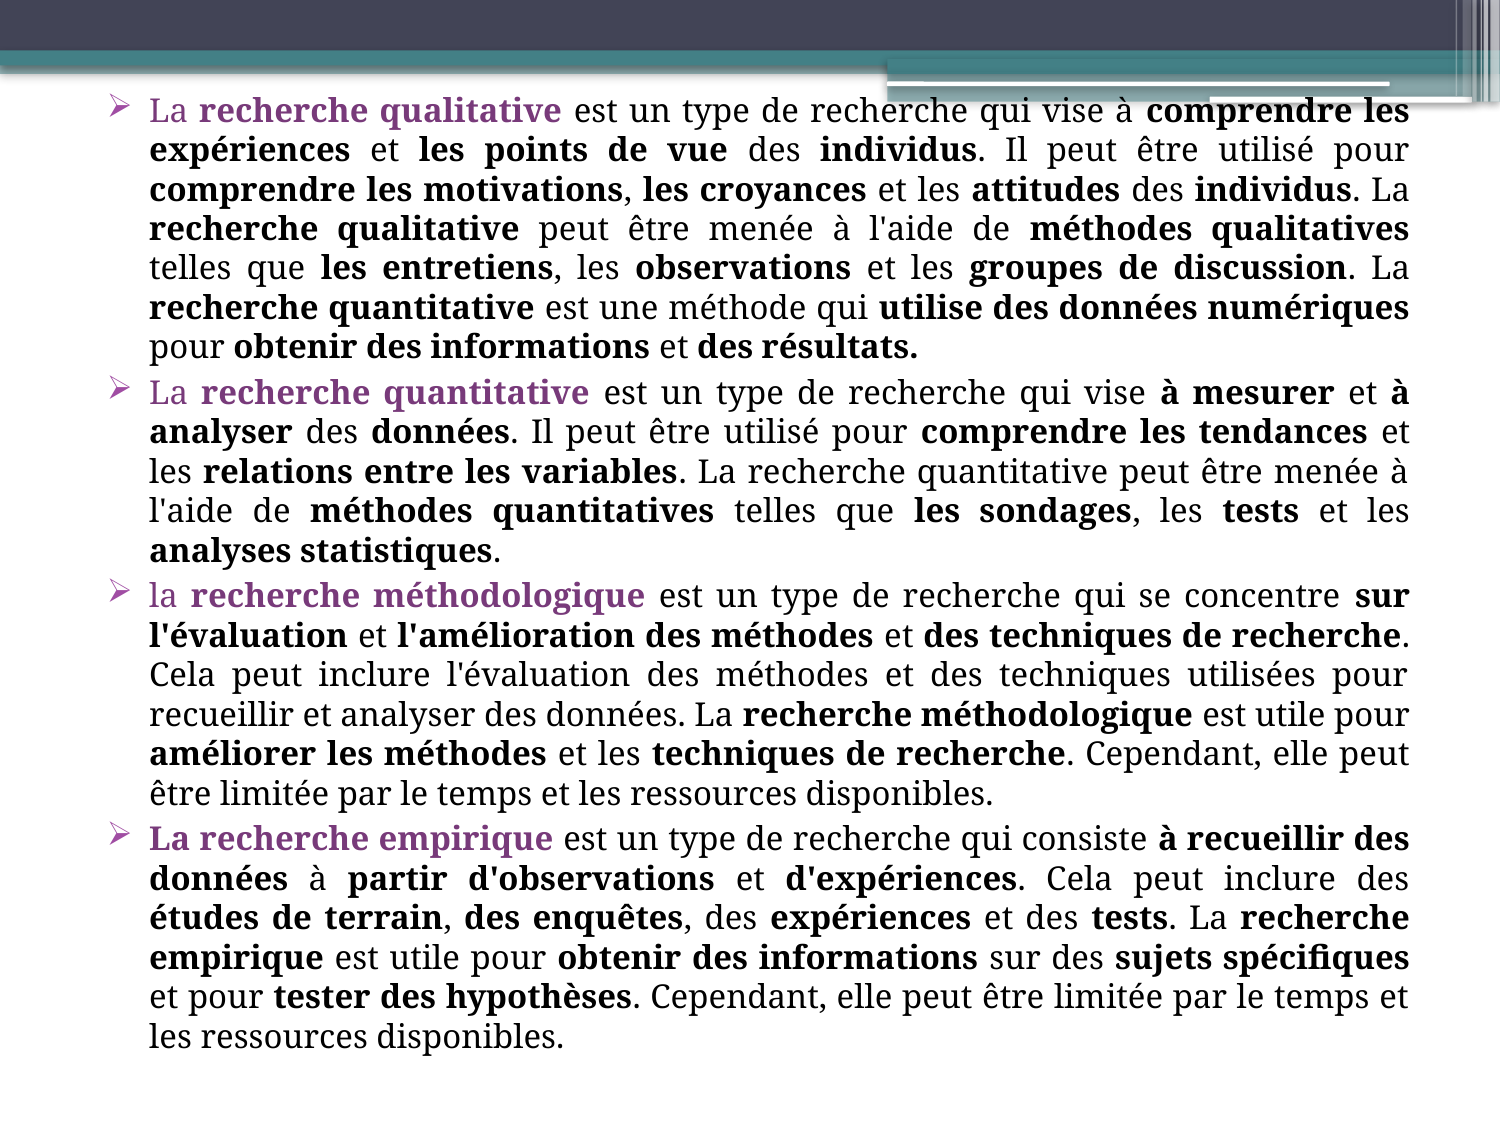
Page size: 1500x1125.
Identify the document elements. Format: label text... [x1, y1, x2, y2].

list La recherche qualitative est un type de recherche qui vise à comprendre les expériences et les points de vue des individus. Il peut être utilisé pour comprendre les motivations, les croyances et les attitudes des individus. La recherche qualitative peut être menée à l'aide de méthodes qualitatives telles que les entretiens, les observations et les groupes de discussion. La recherche quantitative est une méthode qui utilise des données numériques pour obtenir des informations et des résultats. La recherche quantitative est un type de recherche qui vise à mesurer et à analyser des données. Il peut être utilisé pour comprendre les tendances et les relations entre les variables. La recherche quantitative peut être menée à l'aide de méthodes quantitatives telles que les sondages, les tests et les analyses statistiques. la recherche méthodologique est un type de recherche qui se concentre sur l'évaluation et l'amélioration des méthodes et des techniques de recherche. Cela peut inclure l'évaluation des méthodes et des techniques utilisées pour recueillir et analyser des données. La recherche méthodologique est utile pour améliorer les méthodes et les techniques de recherche. Cependant, elle peut être limitée par le temps et les ressources disponibles. La recherche empirique est un type de recherche qui consiste à recueillir des données à partir d'observations et d'expériences. Cela peut inclure des études de terrain, des enquêtes, des expériences et des tests. La recherche empirique est utile pour obtenir des informations sur des sujets spécifiques et pour tester des hypothèses. Cependant, elle peut être limitée par le temps et les ressources disponibles. [75, 82, 1425, 1079]
